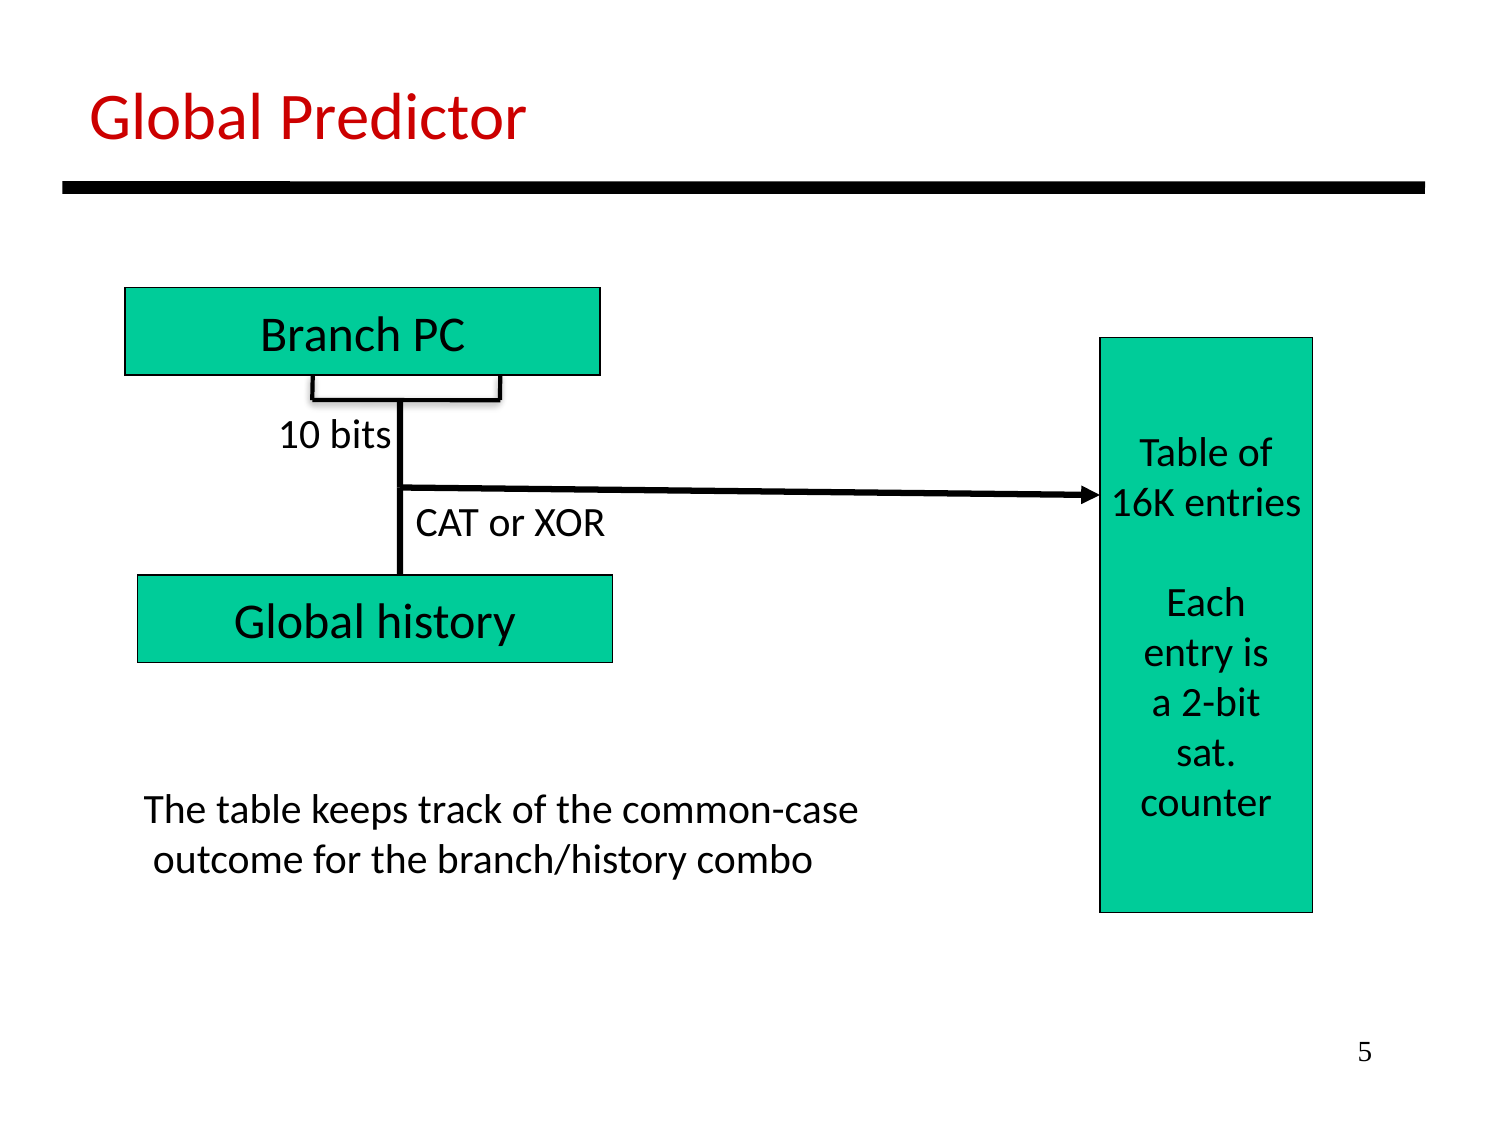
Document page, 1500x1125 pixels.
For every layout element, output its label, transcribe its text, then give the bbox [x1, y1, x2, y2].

text_box Branch PC [125, 287, 600, 375]
slide_number 5 [1074, 1024, 1388, 1101]
text_box Global history [137, 574, 613, 663]
text_box The table keeps track of the common-case outcome for the branch/history combo [128, 774, 875, 890]
text_box 10 bits [263, 399, 407, 465]
text_box Table of 16K entries Each entry is a 2-bit sat. counter [1099, 337, 1313, 913]
text_box [621, 488, 1100, 502]
text_box CAT or XOR [400, 487, 621, 553]
text_box Global Predictor [74, 65, 544, 160]
